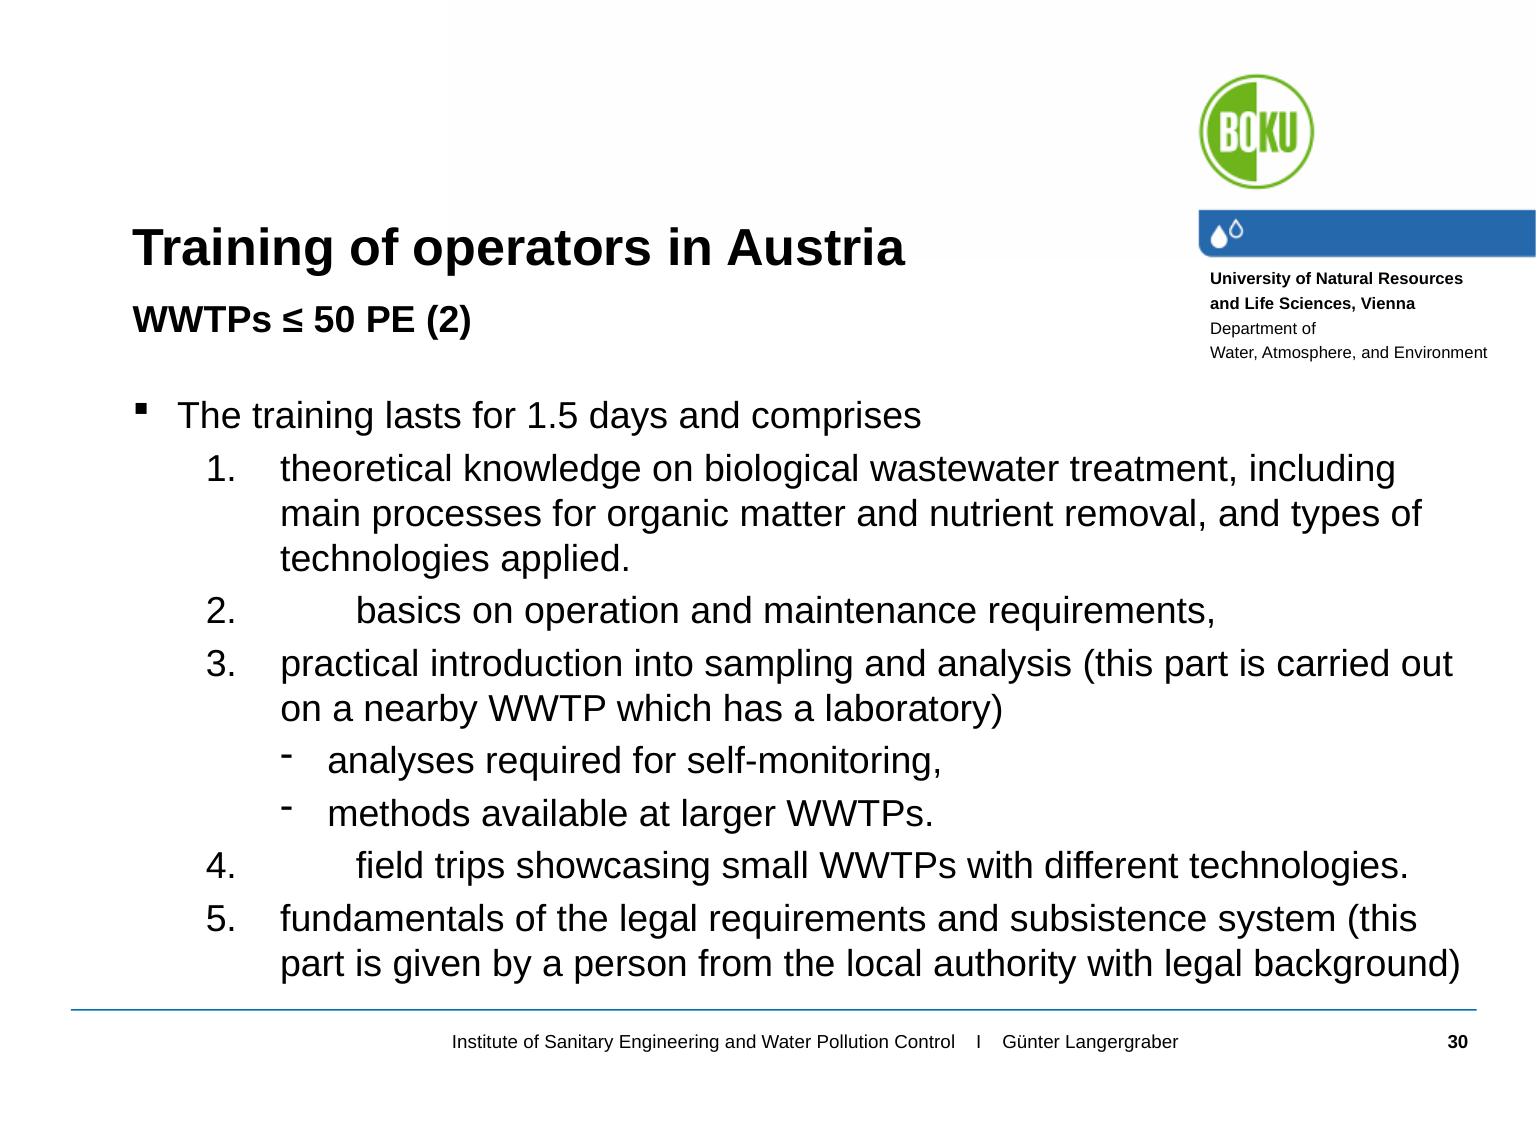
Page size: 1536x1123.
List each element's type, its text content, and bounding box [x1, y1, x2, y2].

text_box The training lasts for 1.5 days and comprises 1. theoretical knowledge on biological wastewater treatment, including main processes for organic matter and nutrient removal, and types of technologies applied. 2. basics on operation and maintenance requirements, 3. practical introduction into sampling and analysis (this part is carried out on a nearby WWTP which has a laboratory) analyses required for self-monitoring, methods available at larger WWTPs. 4. field trips showcasing small WWTPs with different technologies. 5. fundamentals of the legal requirements and subsistence system (this part is given by a person from the local authority with legal background) [117, 383, 1484, 992]
text_box Training of operators in Austria WWTPs ≤ 50 PE (2) [117, 206, 1229, 348]
picture [448, 0, 1536, 259]
slide_number 30 [1334, 1021, 1484, 1082]
